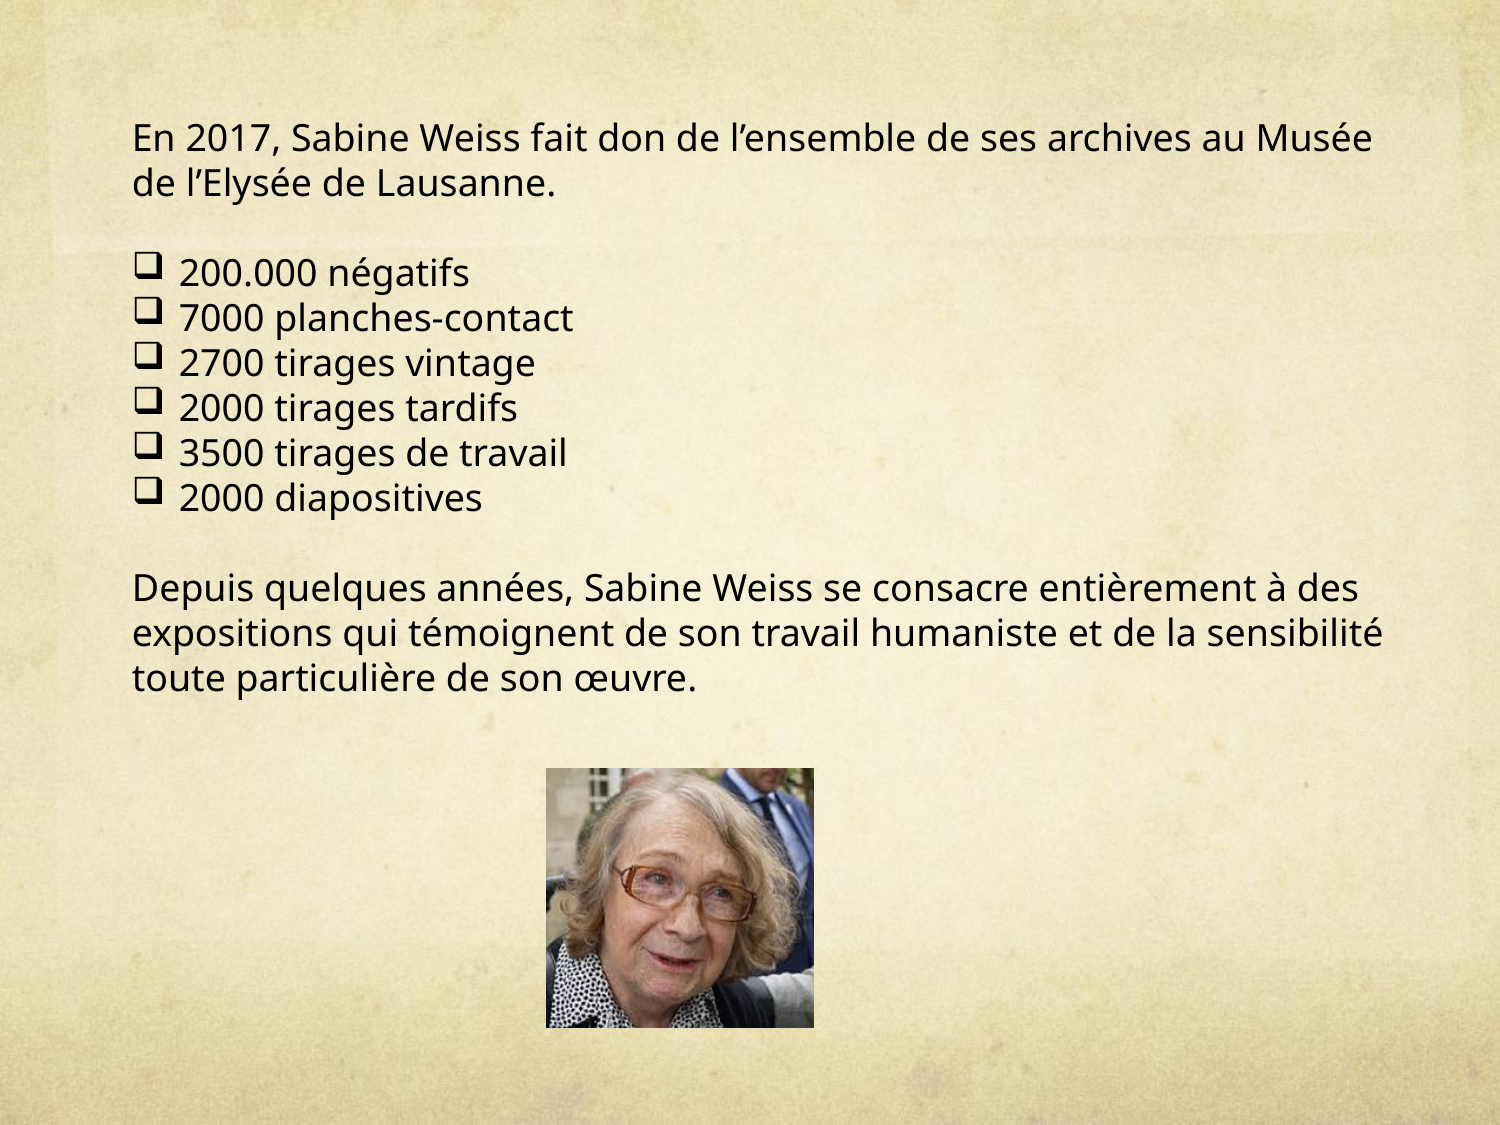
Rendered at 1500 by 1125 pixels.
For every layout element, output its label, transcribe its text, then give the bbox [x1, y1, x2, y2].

picture [0, 0, 1500, 1125]
text_box En 2017, Sabine Weiss fait don de l’ensemble de ses archives au Musée de l’Elysée de Lausanne. 200.000 négatifs 7000 planches-contact 2700 tirages vintage 2000 tirages tardifs 3500 tirages de travail 2000 diapositives Depuis quelques années, Sabine Weiss se consacre entièrement à des expositions qui témoignent de son travail humaniste et de la sensibilité toute particulière de son œuvre. [117, 106, 1416, 707]
